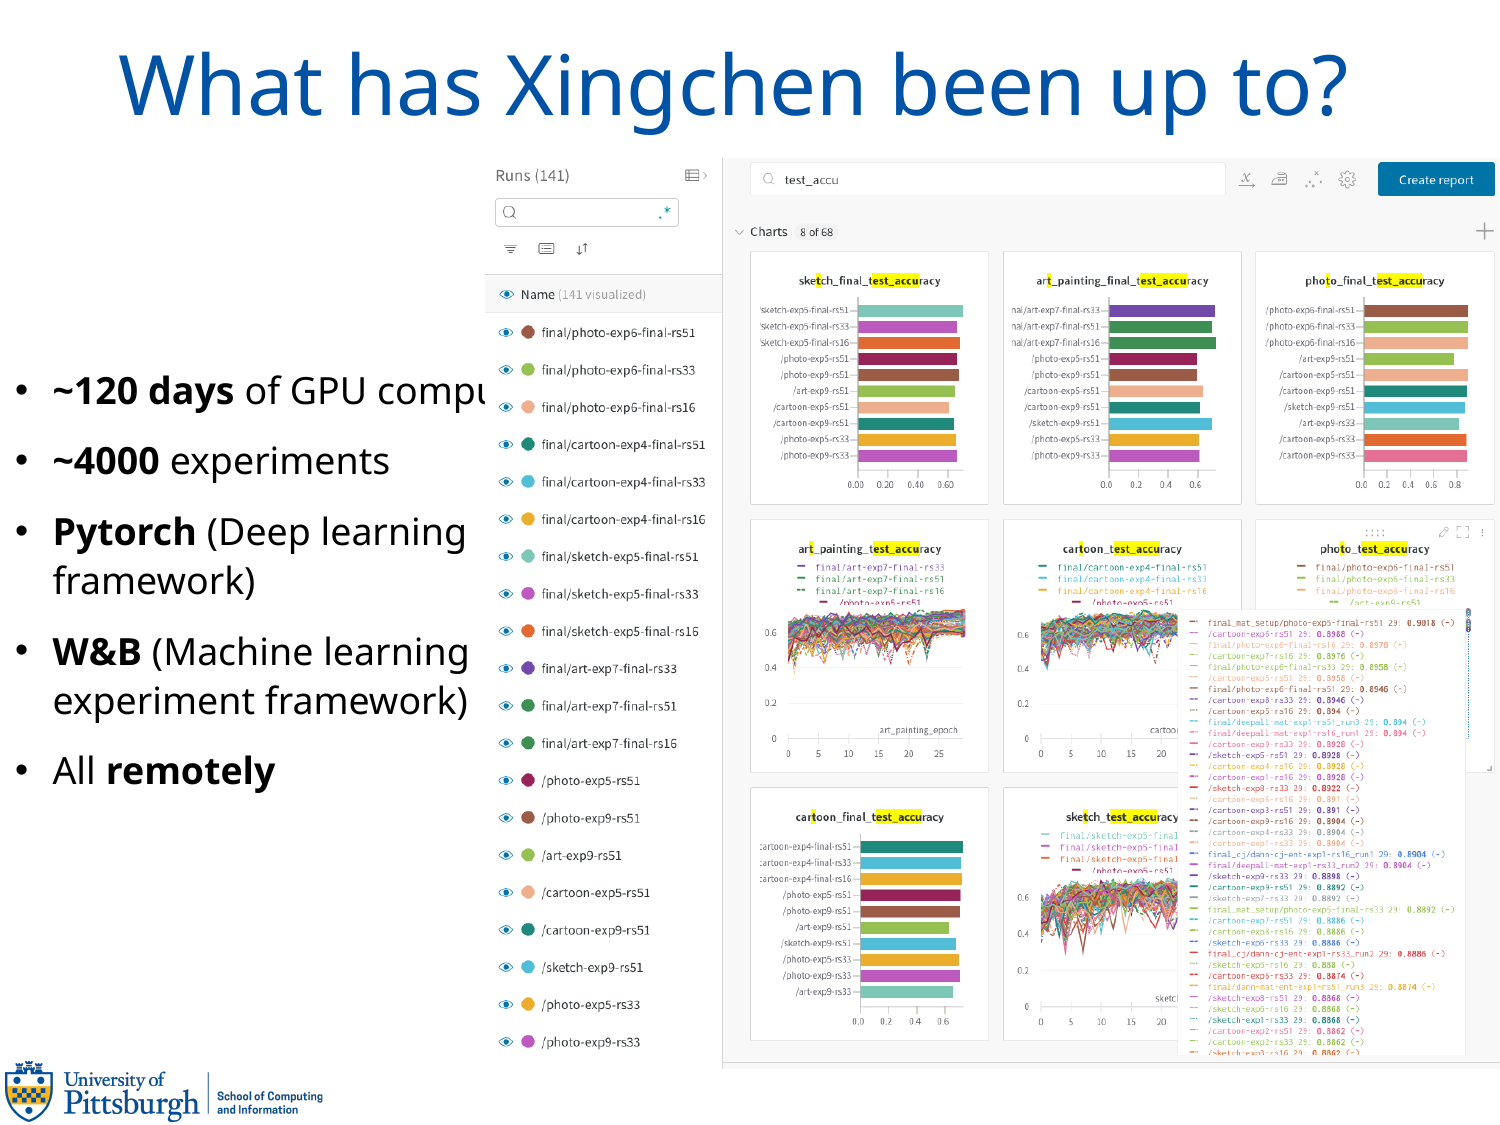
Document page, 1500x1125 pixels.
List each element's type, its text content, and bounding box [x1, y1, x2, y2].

picture [5, 1061, 341, 1122]
picture [484, 158, 1500, 1069]
title What has Xingchen been up to? [103, 10, 1397, 167]
list ~120 days of GPU compute ~4000 experiments Pytorch (Deep learning framework) W&B (Machine learning experiment framework) All remotely [0, 354, 484, 873]
